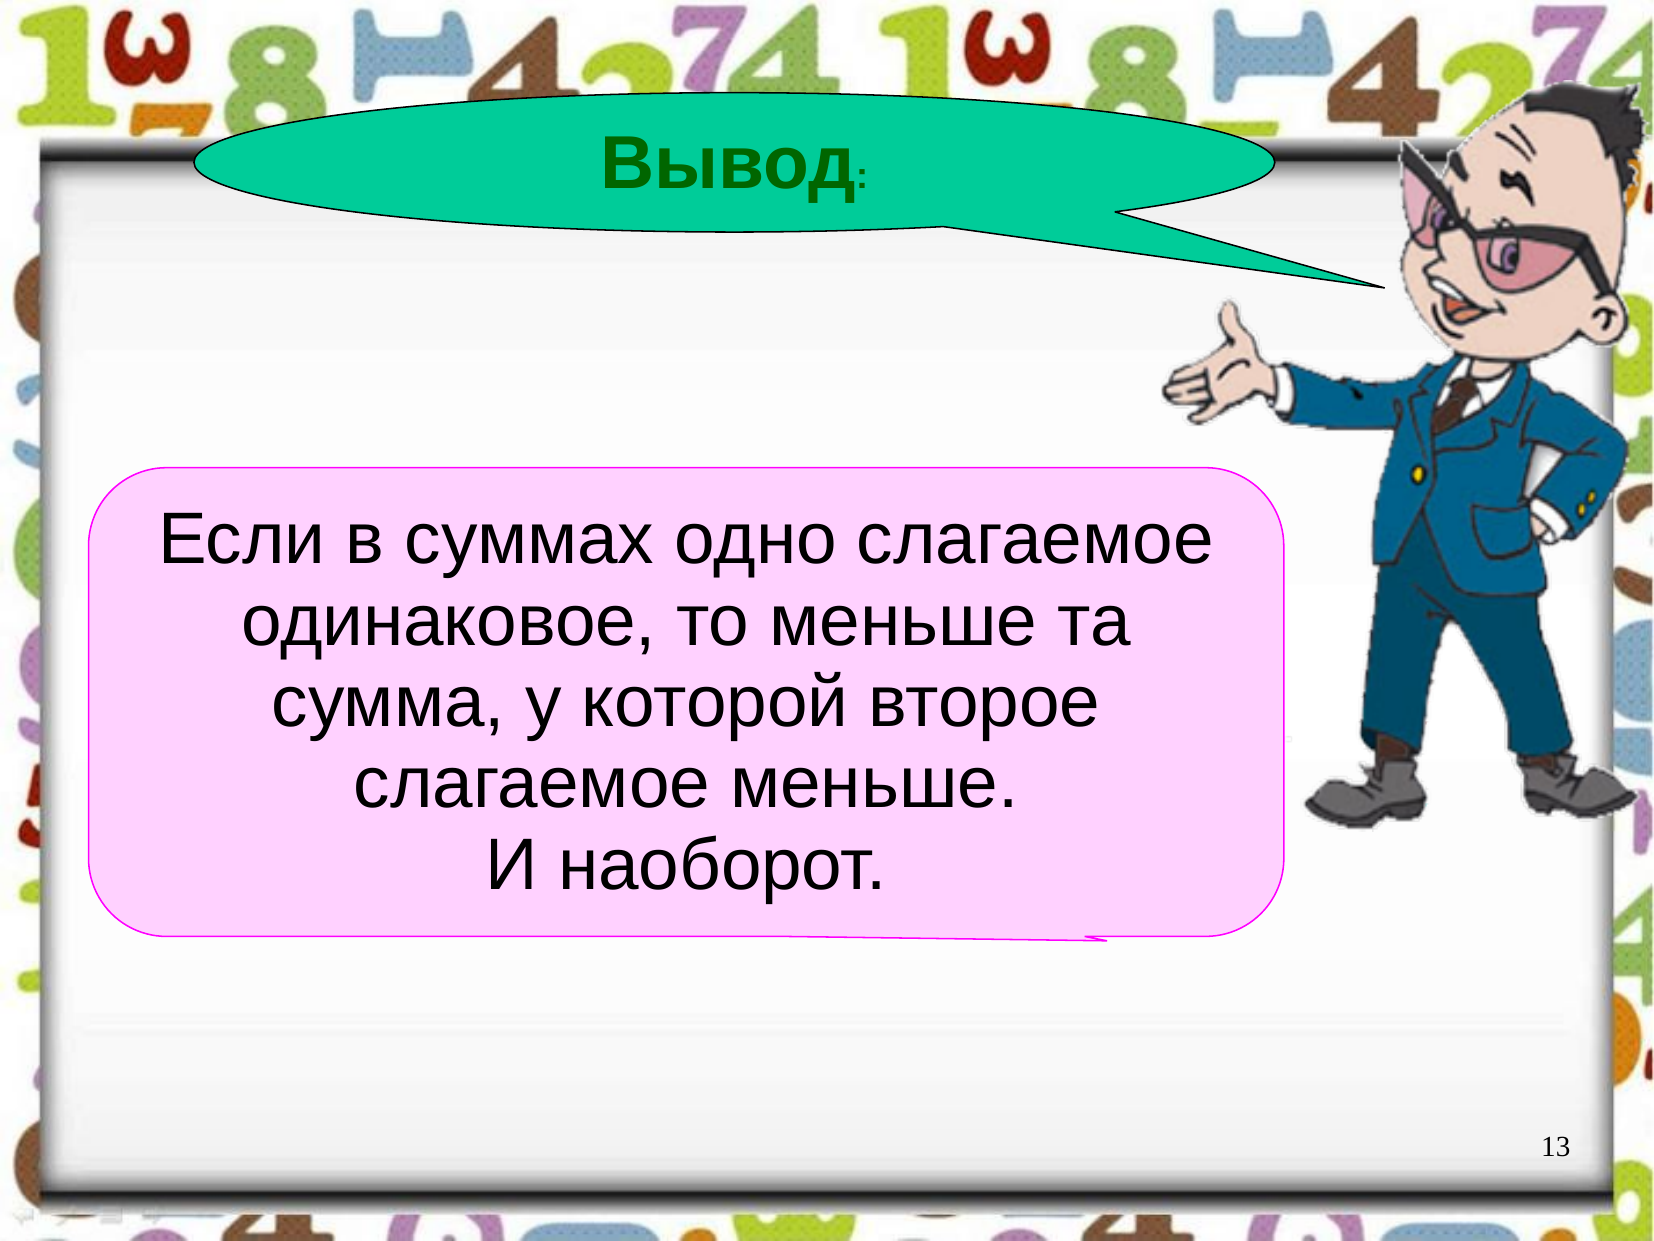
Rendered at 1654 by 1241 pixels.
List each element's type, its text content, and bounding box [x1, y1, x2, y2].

text_box Вывод: [193, 92, 1155, 257]
text_box Если в суммах одно слагаемое одинаковое, то меньше та сумма, у которой второе слагаемое меньше. И наоборот. [88, 467, 1284, 941]
slide_number 13 [1185, 1129, 1571, 1216]
picture [0, 0, 1654, 1241]
